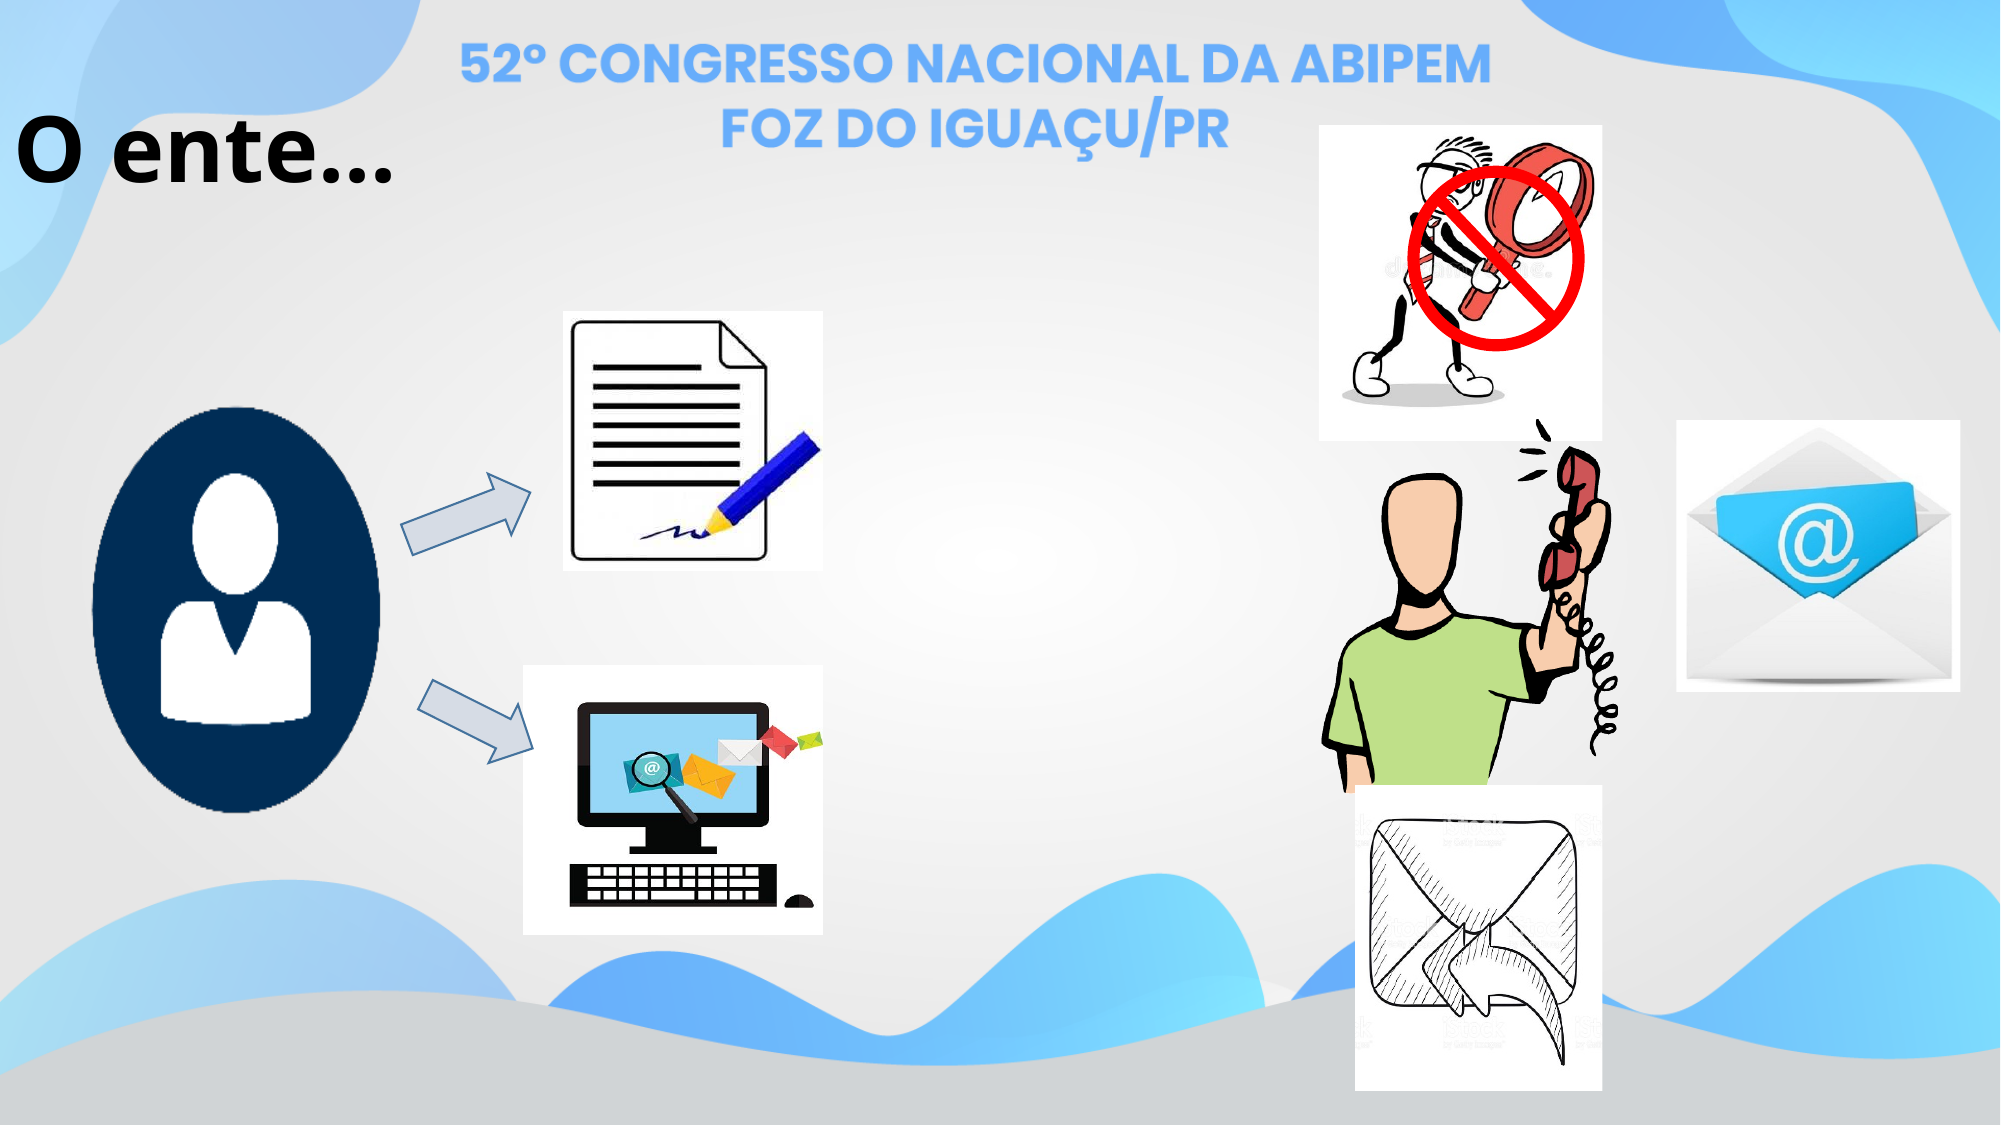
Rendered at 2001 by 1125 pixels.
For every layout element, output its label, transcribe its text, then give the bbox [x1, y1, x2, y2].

picture [0, 0, 2001, 1125]
text_box [416, 678, 523, 765]
title O ente... [0, 59, 1799, 247]
text_box [399, 471, 532, 557]
